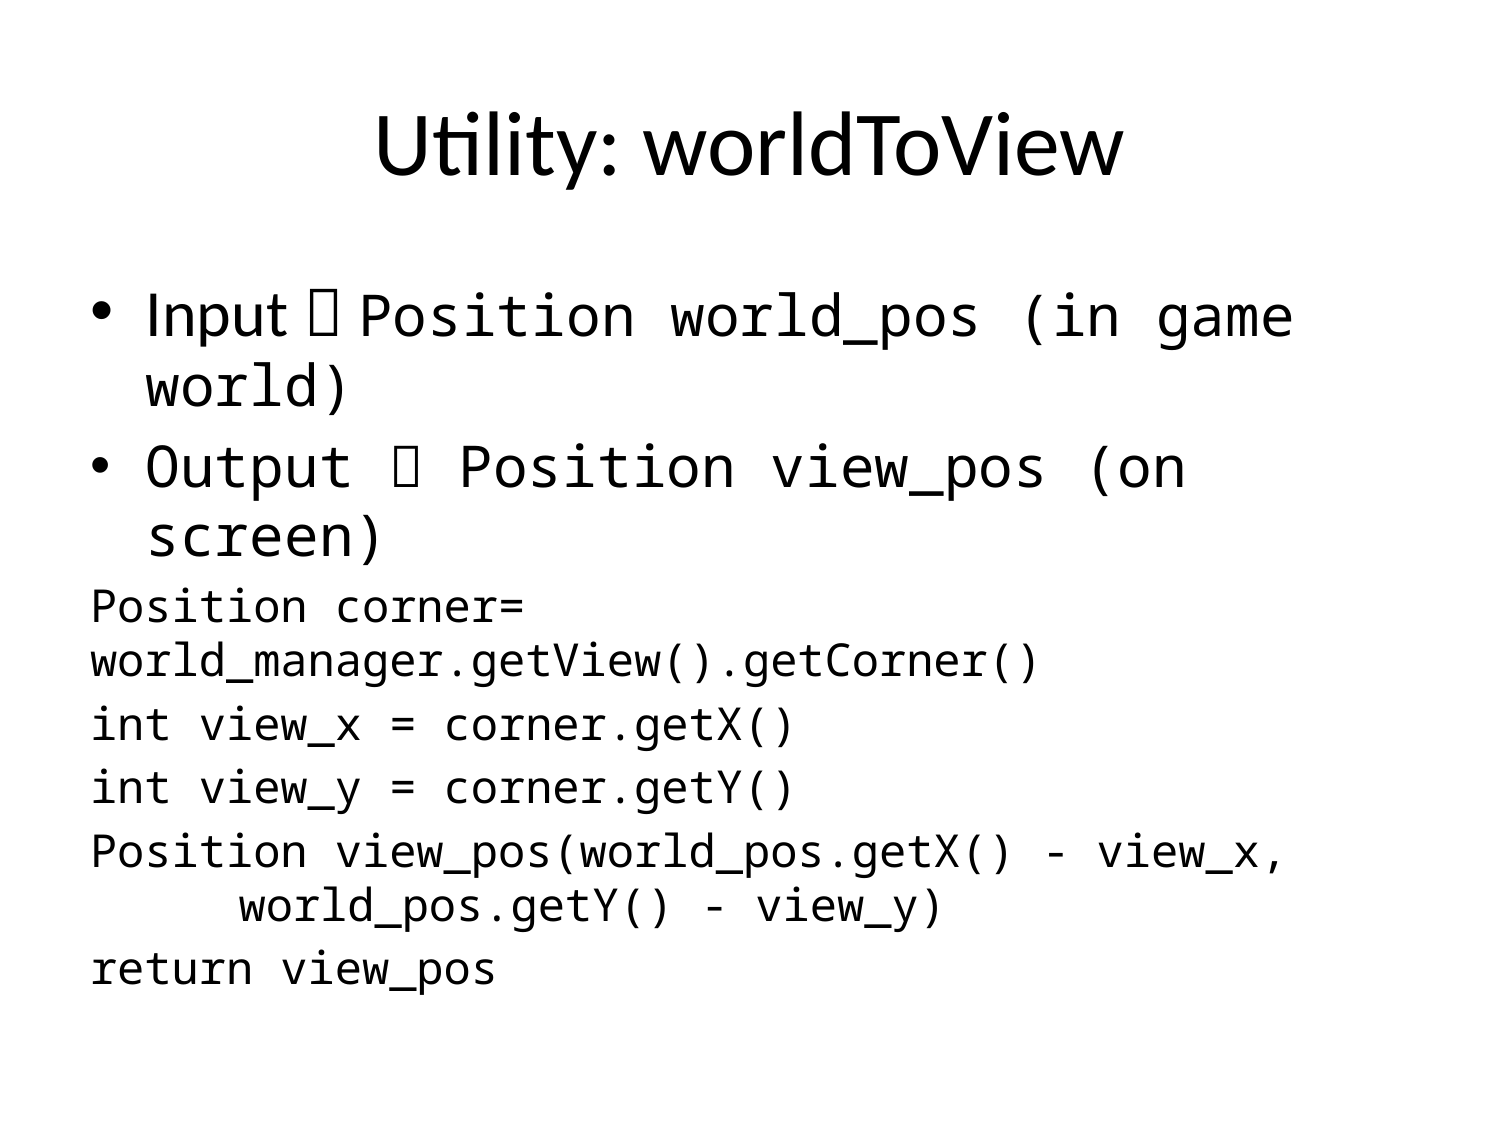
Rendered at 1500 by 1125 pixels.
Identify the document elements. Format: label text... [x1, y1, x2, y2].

list Input  Position world_pos (in game world) Output  Position view_pos (on screen) Position corner= world_manager.getView().getCorner() int view_x = corner.getX() int view_y = corner.getY() Position view_pos(world_pos.getX() - view_x, world_pos.getY() - view_y) return view_pos [75, 262, 1425, 1005]
title Utility: worldToView [75, 45, 1425, 233]
